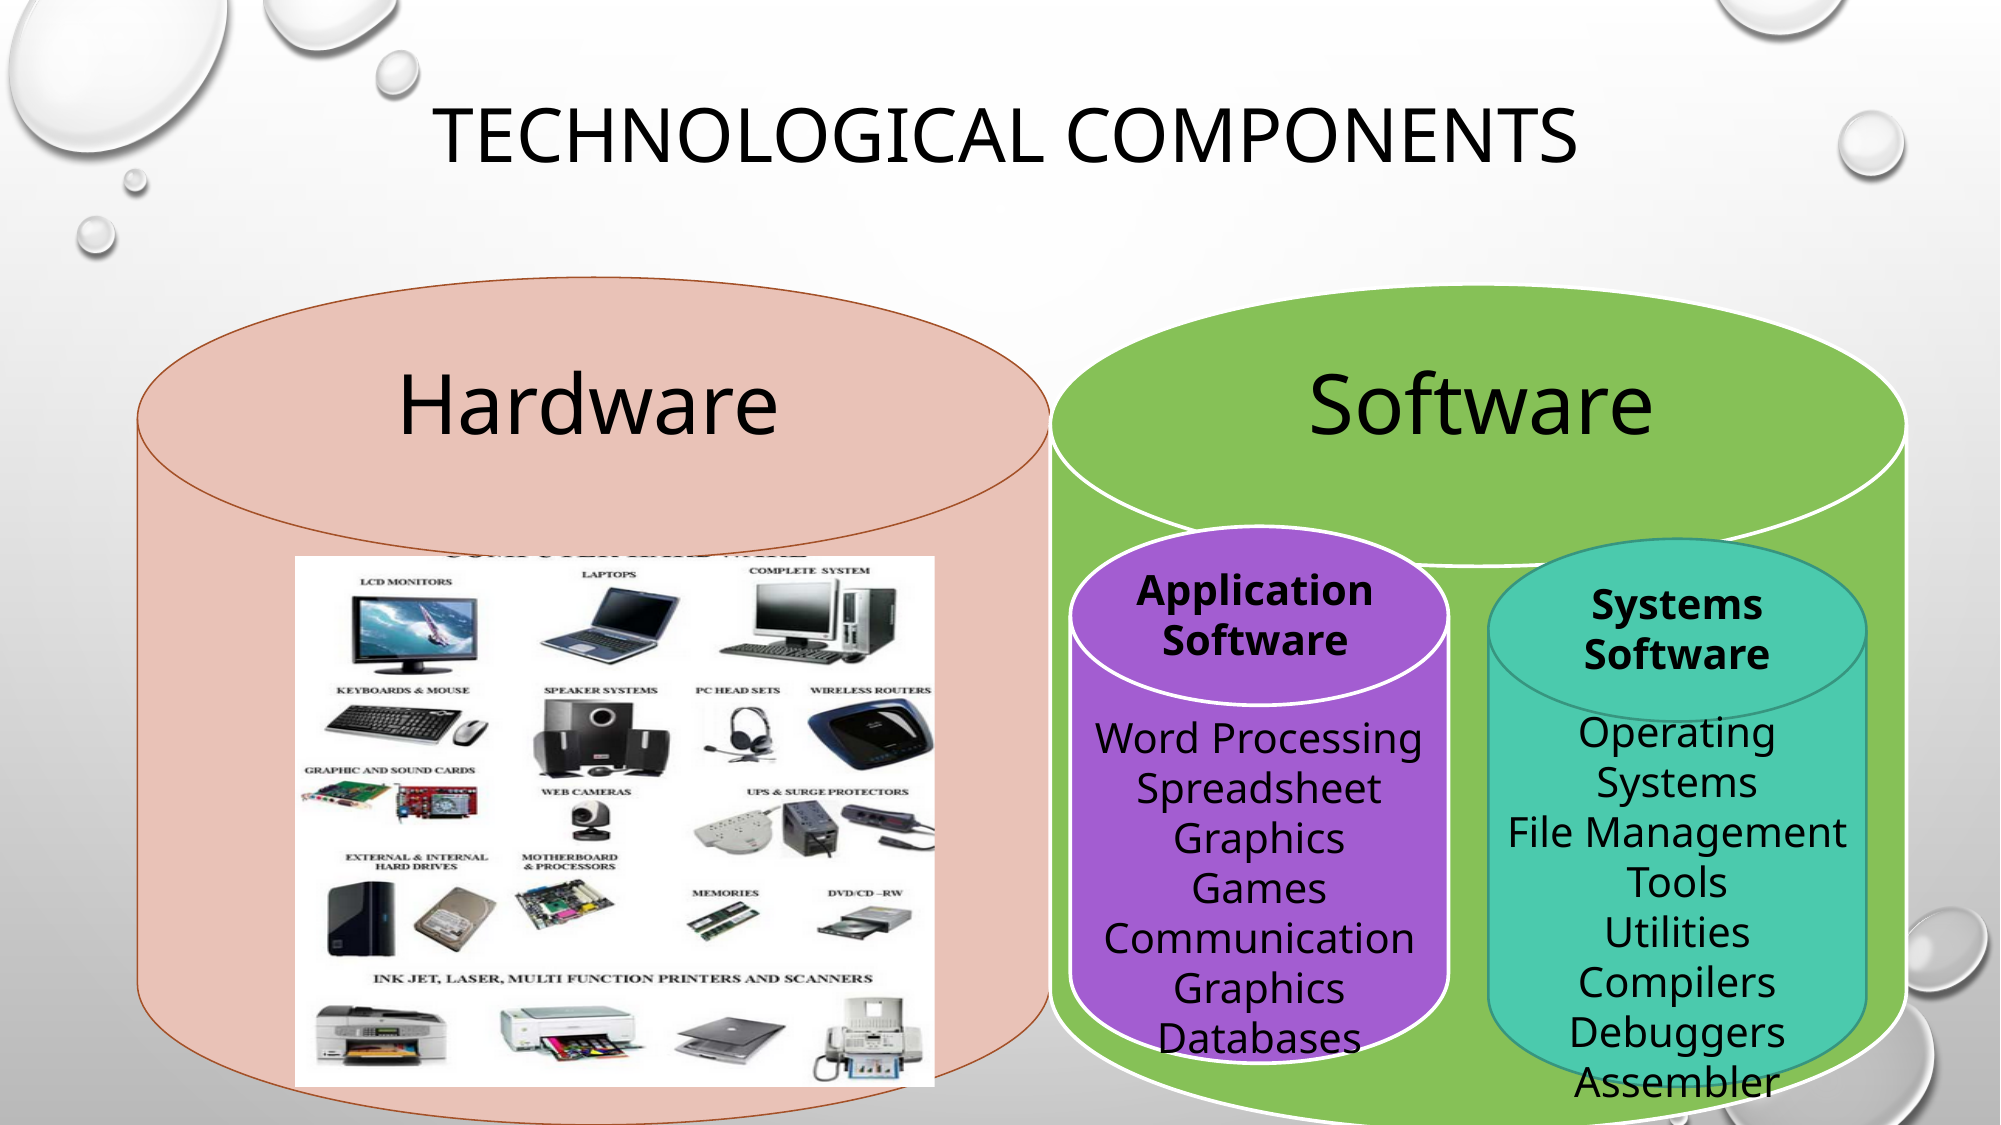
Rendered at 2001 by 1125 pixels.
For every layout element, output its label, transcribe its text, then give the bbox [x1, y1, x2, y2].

text_box Software [1293, 343, 1754, 459]
text_box Word Processing Spreadsheet Graphics Games Communication Graphics Databases [1068, 524, 1451, 1066]
text_box Systems Software [1562, 570, 1793, 685]
text_box Application Software [1120, 556, 1391, 672]
text_box Operating Systems File Management Tools Utilities Compilers Debuggers Assembler [1487, 537, 1868, 1089]
text_box [318, 1097, 870, 1125]
text_box Hardware [381, 343, 841, 459]
text_box [1048, 281, 1909, 1125]
picture [0, 0, 2000, 1125]
picture [294, 556, 1325, 1125]
text_box [136, 276, 1050, 1090]
title Technological Components [166, 7, 1867, 270]
